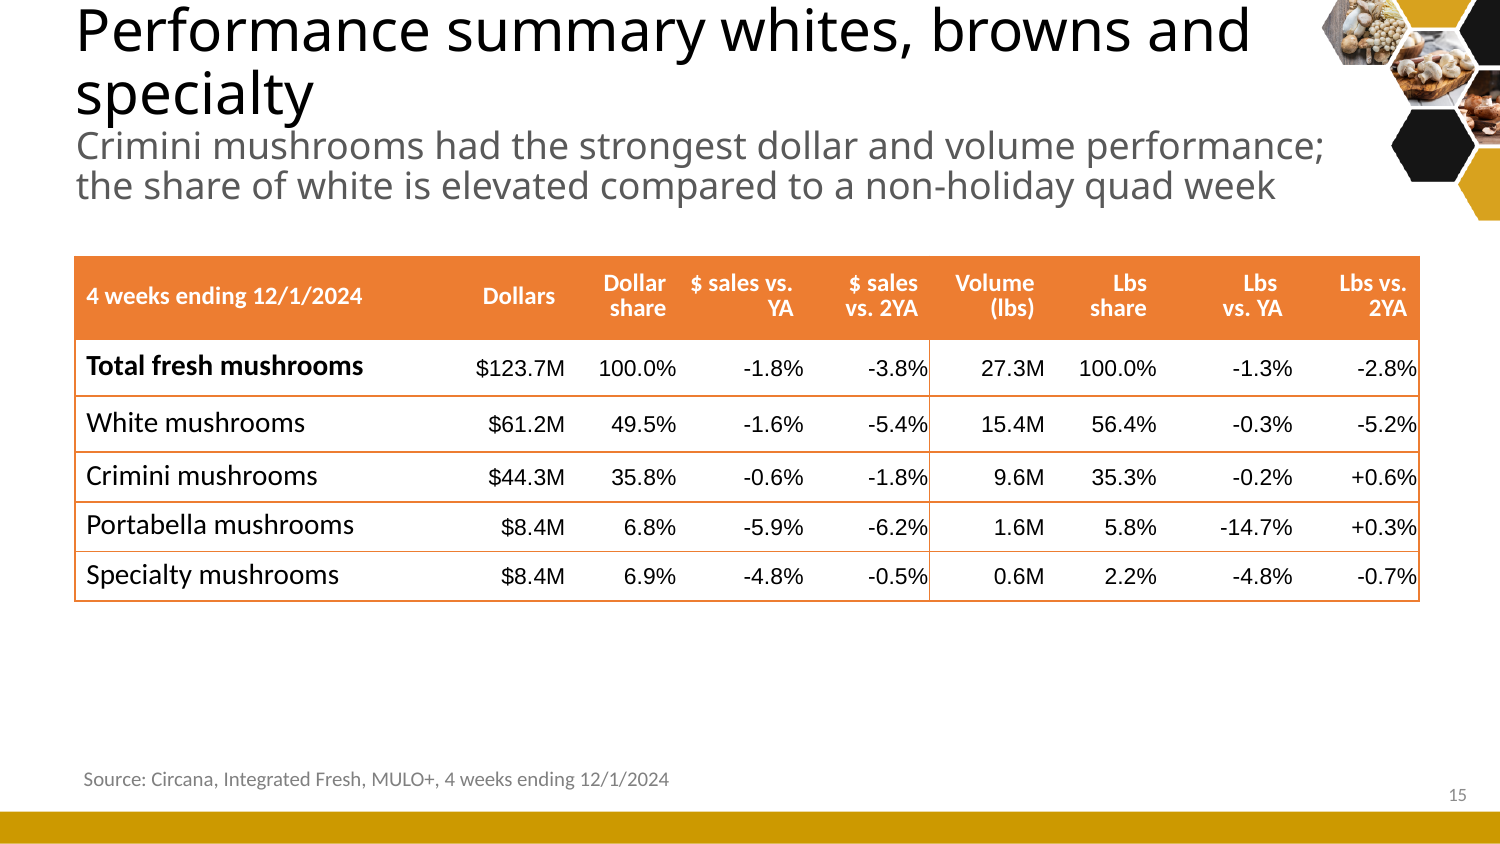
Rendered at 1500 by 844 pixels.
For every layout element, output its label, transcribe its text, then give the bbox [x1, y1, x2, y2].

table_cell Specialty mushrooms [76, 552, 430, 600]
table_cell 27.3M [930, 340, 1046, 395]
table_cell 35.8% [567, 453, 678, 501]
table_cell Total fresh mushrooms [76, 340, 430, 395]
table_cell -0.6% [678, 453, 805, 501]
table_cell -2.8% [1294, 340, 1418, 395]
table_cell 9.6M [930, 453, 1046, 501]
text_box Source: Circana, Integrated Fresh, MULO+, 4 weeks ending 12/1/2024 [68, 757, 685, 798]
table_header Lbs vs. 2YA [1294, 257, 1418, 338]
table_cell 35.3% [1046, 453, 1158, 501]
table_cell +0.6% [1294, 453, 1418, 501]
table_cell White mushrooms [76, 397, 430, 451]
table_cell -0.7% [1294, 552, 1418, 600]
table_cell 5.8% [1046, 503, 1158, 551]
table_cell $44.3M [430, 453, 567, 501]
table_header Lbs vs. YA [1158, 257, 1294, 338]
table_cell $8.4M [430, 552, 567, 600]
table_cell 0.6M [930, 552, 1046, 600]
table_header Dollar share [567, 257, 678, 338]
table_cell -0.5% [805, 552, 929, 600]
table_cell 6.9% [567, 552, 678, 600]
table_cell 15.4M [930, 397, 1046, 451]
table_cell 56.4% [1046, 397, 1158, 451]
table_header Lbs share [1046, 257, 1158, 338]
table_cell -0.2% [1158, 453, 1294, 501]
picture [0, 0, 1500, 811]
table_cell 100.0% [1046, 340, 1158, 395]
table_header Volume (lbs) [930, 257, 1046, 338]
slide_number 15 [1144, 771, 1483, 817]
table_cell -1.3% [1158, 340, 1294, 395]
table_cell 1.6M [930, 503, 1046, 551]
table_cell 2.2% [1046, 552, 1158, 600]
table_cell $61.2M [430, 397, 567, 451]
table_cell -5.4% [805, 397, 929, 451]
table_cell $123.7M [430, 340, 567, 395]
table_cell Crimini mushrooms [76, 453, 430, 501]
table_cell 100.0% [567, 340, 678, 395]
table_cell -4.8% [678, 552, 805, 600]
table_cell 49.5% [567, 397, 678, 451]
table_cell -5.9% [678, 503, 805, 551]
title Performance summary whites, browns and specialty Crimini mushrooms had the strongest dollar and volume performance; the share of white is elevated compared to a non-holiday quad week [60, 45, 1388, 164]
table_cell -1.8% [678, 340, 805, 395]
table_cell -3.8% [805, 340, 929, 395]
table_cell -0.3% [1158, 397, 1294, 451]
table_header $ sales vs. 2YA [805, 257, 929, 338]
table_cell -6.2% [805, 503, 929, 551]
table_header Dollars [430, 257, 567, 338]
table_cell -1.8% [805, 453, 929, 501]
table_cell -4.8% [1158, 552, 1294, 600]
table_cell 6.8% [567, 503, 678, 551]
table_cell -1.6% [678, 397, 805, 451]
table_cell Portabella mushrooms [76, 503, 430, 551]
table_cell -5.2% [1294, 397, 1418, 451]
table_header $ sales vs. YA [678, 257, 805, 338]
table_header 4 weeks ending 12/1/2024 [76, 257, 430, 338]
table_cell +0.3% [1294, 503, 1418, 551]
table_cell $8.4M [430, 503, 567, 551]
table_cell -14.7% [1158, 503, 1294, 551]
